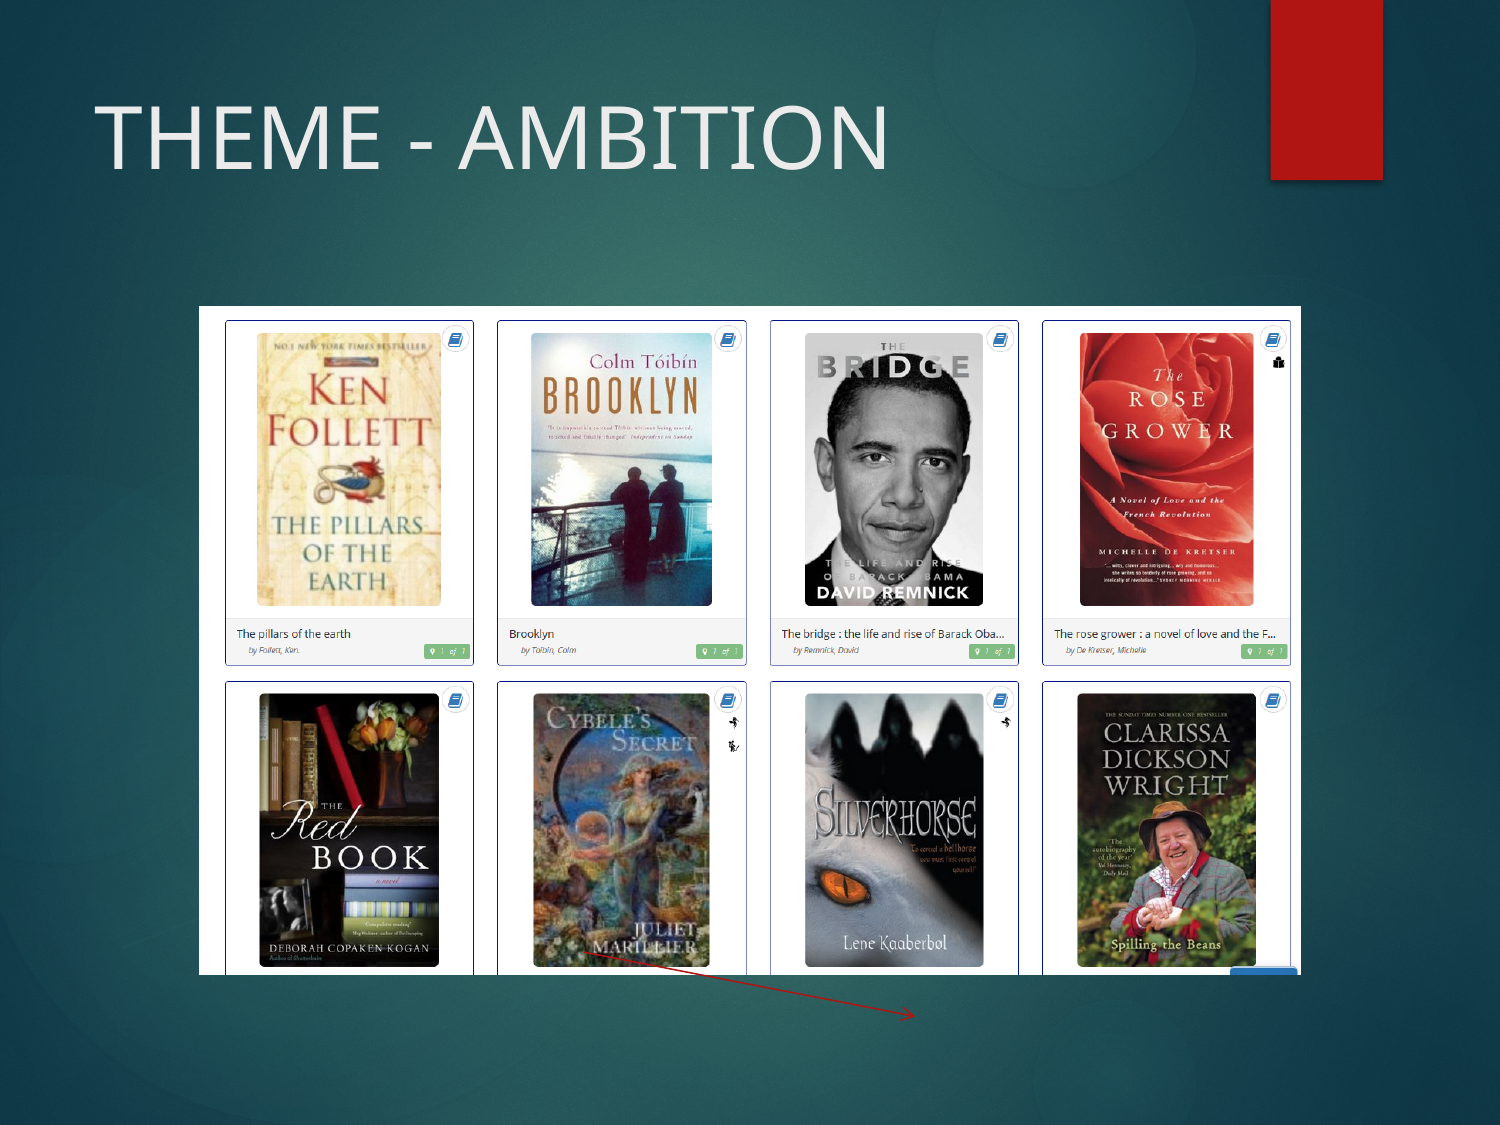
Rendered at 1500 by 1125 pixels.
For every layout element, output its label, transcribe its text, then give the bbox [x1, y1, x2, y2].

title THEME - AMBITION [79, 74, 1237, 304]
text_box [584, 952, 916, 1017]
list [199, 306, 1301, 975]
